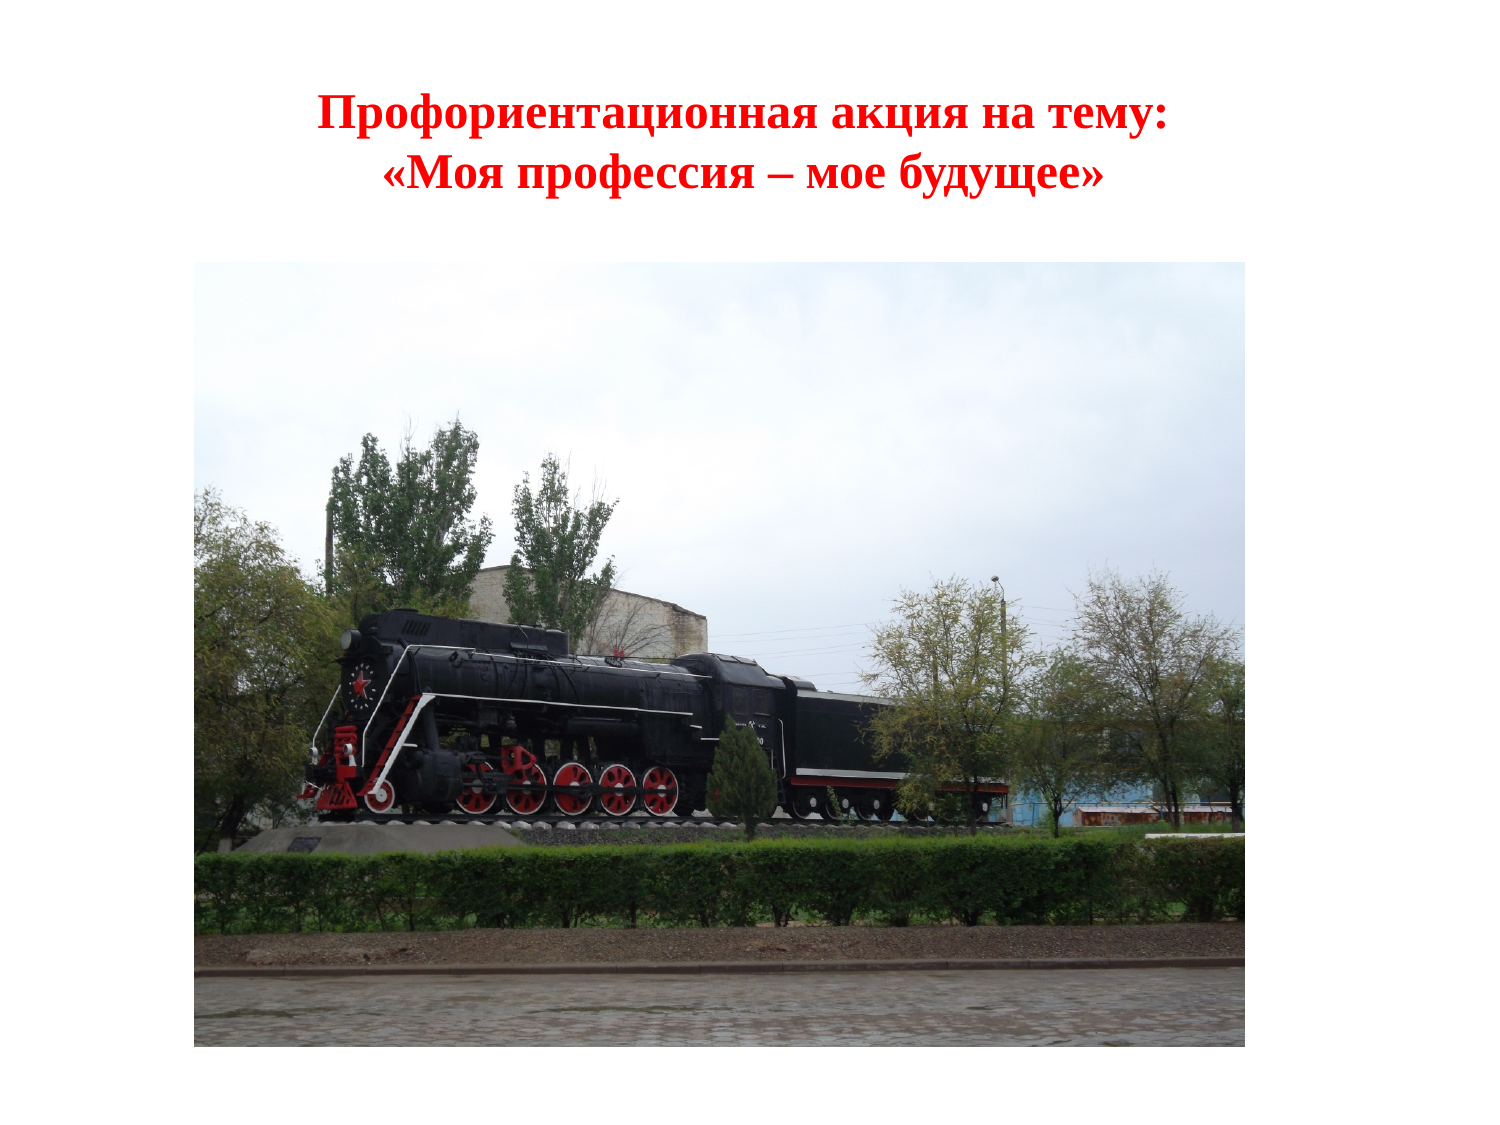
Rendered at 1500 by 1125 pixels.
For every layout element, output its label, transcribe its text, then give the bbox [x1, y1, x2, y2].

title Профориентационная акция на тему: «Моя профессия – мое будущее» [75, 45, 1425, 233]
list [194, 262, 1246, 1048]
